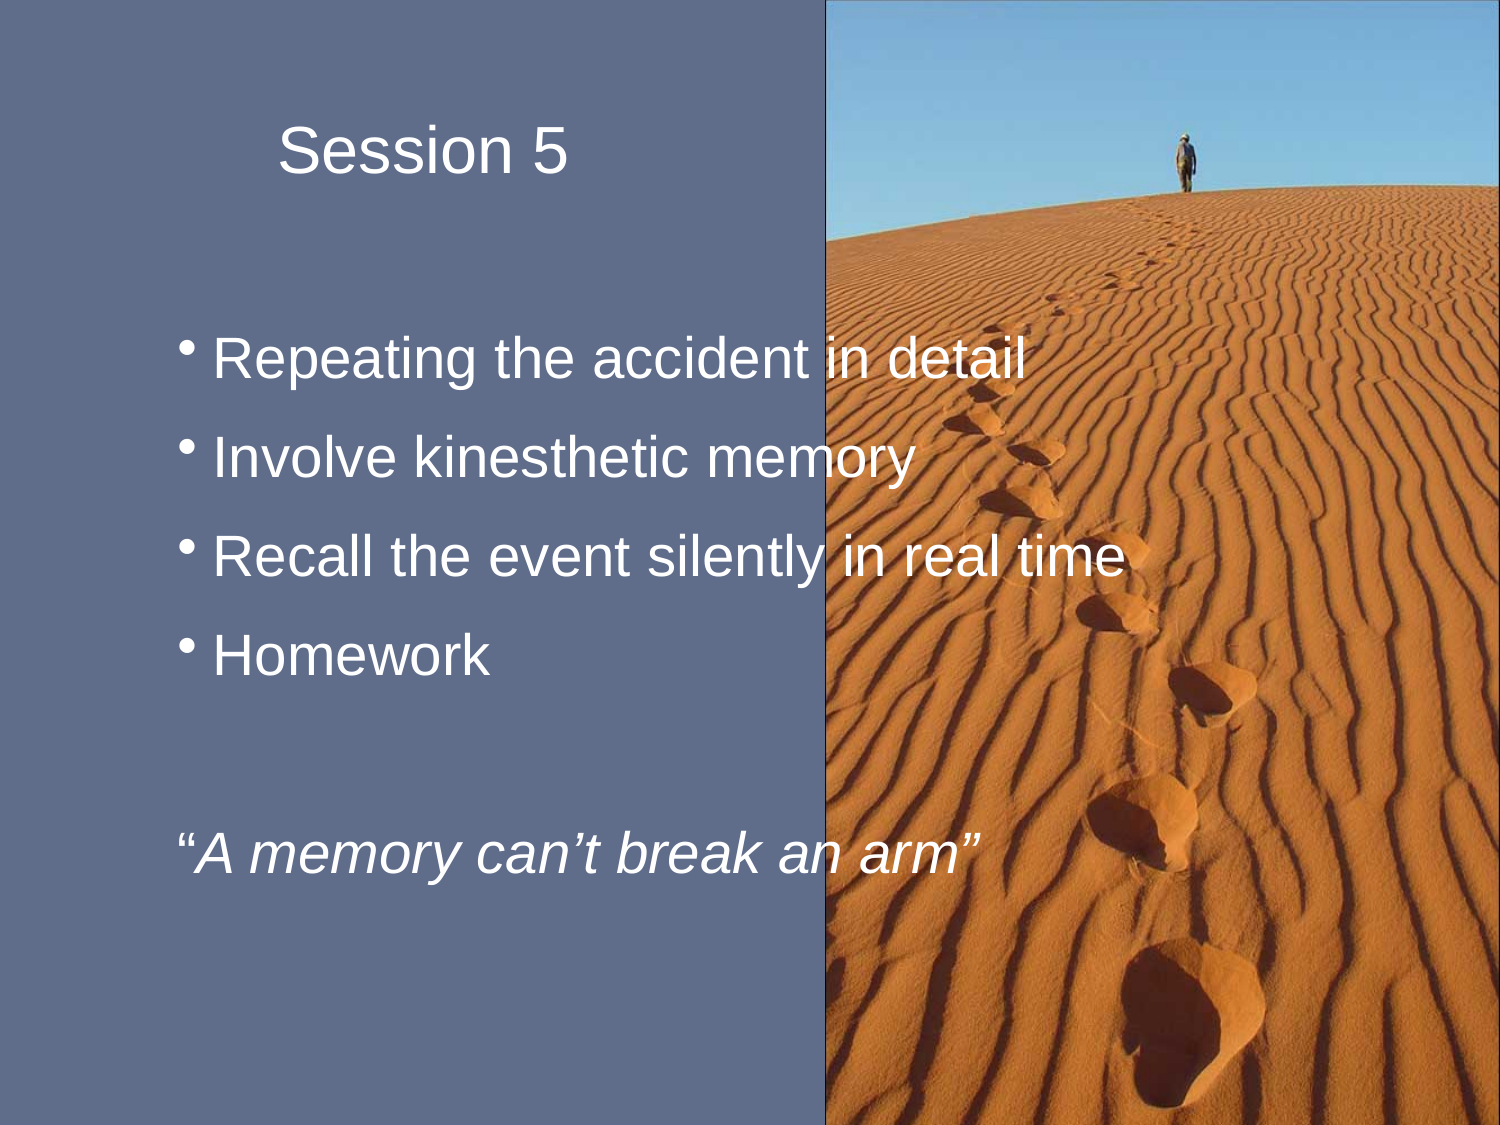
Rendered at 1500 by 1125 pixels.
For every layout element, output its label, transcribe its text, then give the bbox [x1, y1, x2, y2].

picture [824, 0, 1500, 1125]
text_box Repeating the accident in detail Involve kinesthetic memory Recall the event silently in real time Homework “A memory can’t break an arm” [162, 312, 819, 893]
text_box Session 5 [262, 99, 819, 195]
